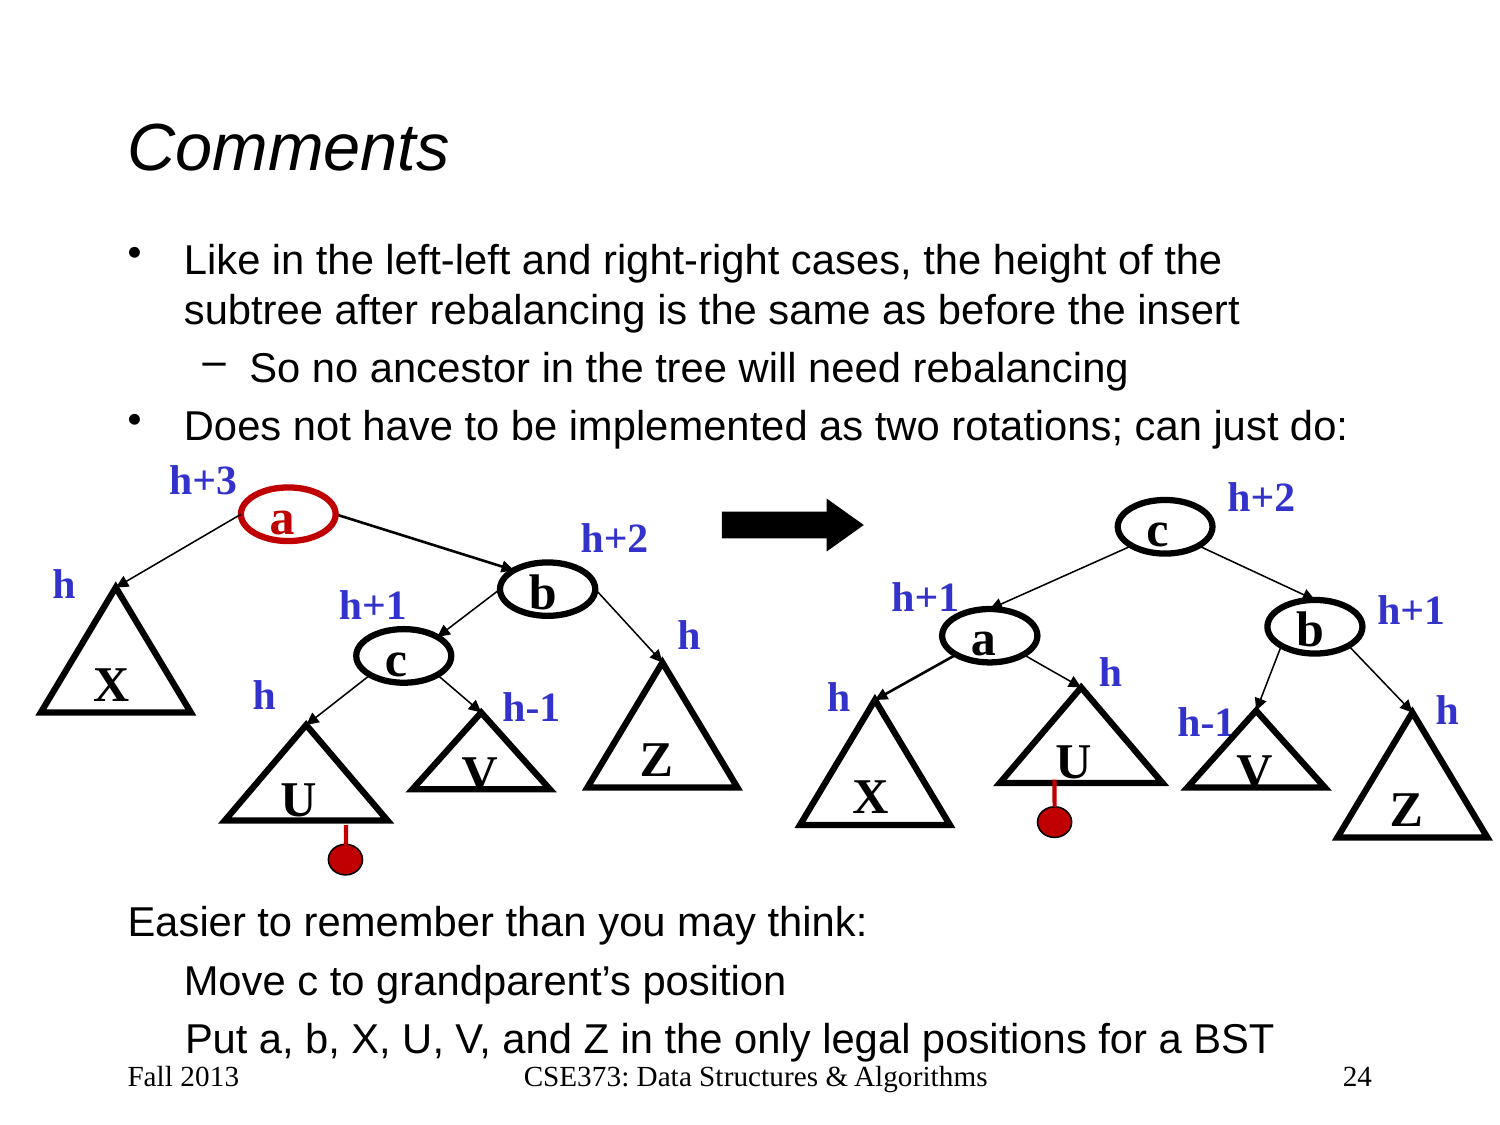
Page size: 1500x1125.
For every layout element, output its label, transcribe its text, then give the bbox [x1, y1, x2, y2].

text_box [440, 671, 479, 716]
text_box h [812, 662, 879, 728]
text_box h+3 [154, 445, 253, 511]
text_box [1229, 514, 1285, 632]
text_box h-1 [1162, 687, 1251, 753]
text_box h [1084, 637, 1150, 703]
text_box h+1 [1362, 575, 1463, 640]
text_box a [241, 487, 336, 542]
text_box Z [1337, 717, 1488, 838]
text_box c [356, 631, 452, 683]
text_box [335, 513, 515, 571]
text_box [328, 844, 363, 875]
slide_number 24 [1074, 1063, 1388, 1125]
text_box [115, 514, 242, 588]
text_box b [1273, 599, 1363, 654]
text_box h+1 [876, 562, 975, 628]
text_box [1037, 806, 1072, 838]
text_box h [237, 660, 291, 726]
text_box V [412, 713, 550, 790]
text_box h+2 [1212, 462, 1311, 528]
text_box h [666, 600, 730, 665]
text_box V [1187, 710, 1325, 788]
slide_number Fall 2013 [112, 1063, 426, 1125]
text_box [312, 667, 364, 733]
title Comments [112, 49, 1388, 224]
text_box U [999, 687, 1163, 783]
text_box b [500, 562, 596, 616]
text_box [722, 500, 863, 551]
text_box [437, 588, 501, 638]
text_box U [224, 724, 388, 821]
footer CSE373: Data Structures & Algorithms [474, 1063, 1038, 1125]
text_box Easier to remember than you may think: Move c to grandparent’s position Put a, b, X, U, V, and Z in the only legal positions for a BST [112, 887, 1388, 1063]
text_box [1035, 641, 1069, 701]
text_box a [942, 609, 1025, 663]
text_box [892, 636, 939, 719]
text_box X [799, 706, 950, 826]
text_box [595, 588, 663, 663]
text_box c [1117, 499, 1213, 554]
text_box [1028, 506, 1093, 649]
text_box h+2 [565, 503, 664, 569]
text_box X [40, 593, 191, 713]
text_box h+1 [324, 570, 422, 636]
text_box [1346, 646, 1415, 712]
text_box h-1 [487, 672, 576, 738]
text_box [1236, 665, 1302, 691]
text_box Z [587, 666, 738, 788]
list Like in the left-left and right-right cases, the height of the subtree after rebalancing is the same as before the insert So no ancestor in the tree will need rebalancing Does not have to be implemented as two rotations; can just do: [112, 224, 1388, 476]
text_box h [37, 549, 91, 615]
text_box h [1420, 675, 1488, 740]
